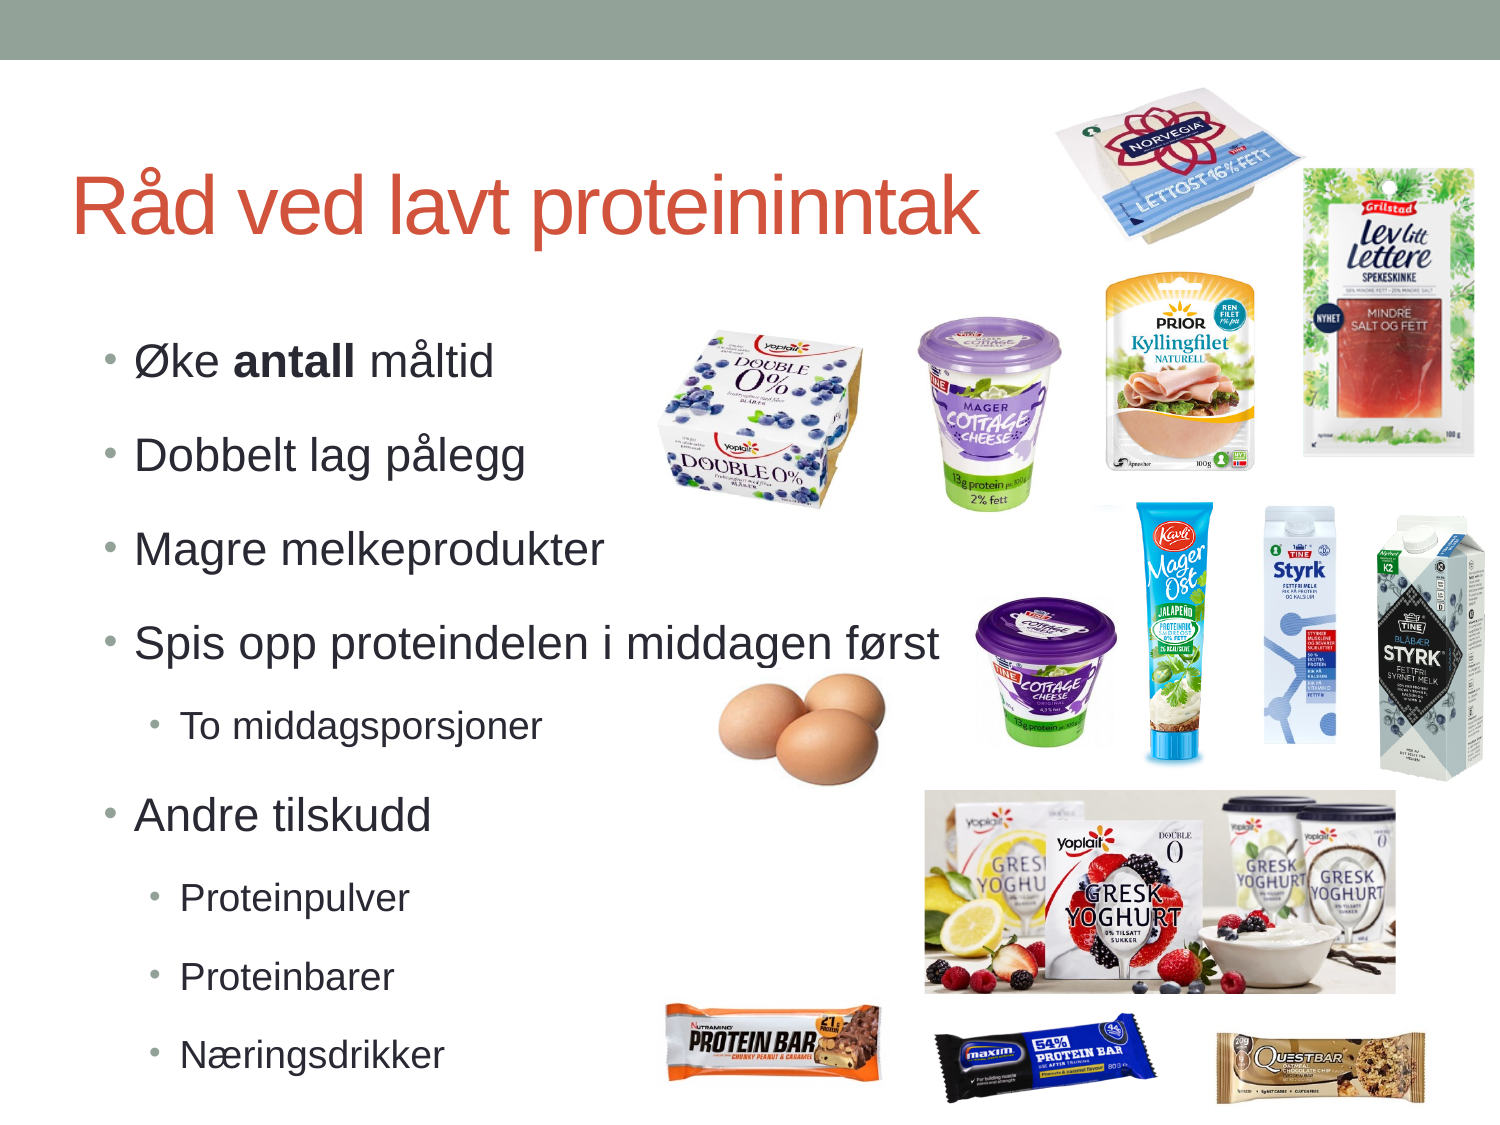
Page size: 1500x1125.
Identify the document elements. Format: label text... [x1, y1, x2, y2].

picture [717, 668, 892, 797]
picture [931, 996, 1161, 1125]
picture [1050, 77, 1475, 482]
title Råd ved lavt proteininntak [55, 70, 1406, 333]
picture [1208, 1024, 1435, 1110]
picture [655, 314, 867, 526]
picture [924, 790, 1396, 994]
list Øke antall måltid Dobbelt lag pålegg Magre melkeprodukter Spis opp proteindelen i middagen først To middagsporsjoner Andre tilskudd Proteinpulver Proteinbarer Næringsdrikker [88, 295, 1442, 1087]
picture [915, 314, 1500, 785]
picture [655, 996, 892, 1090]
